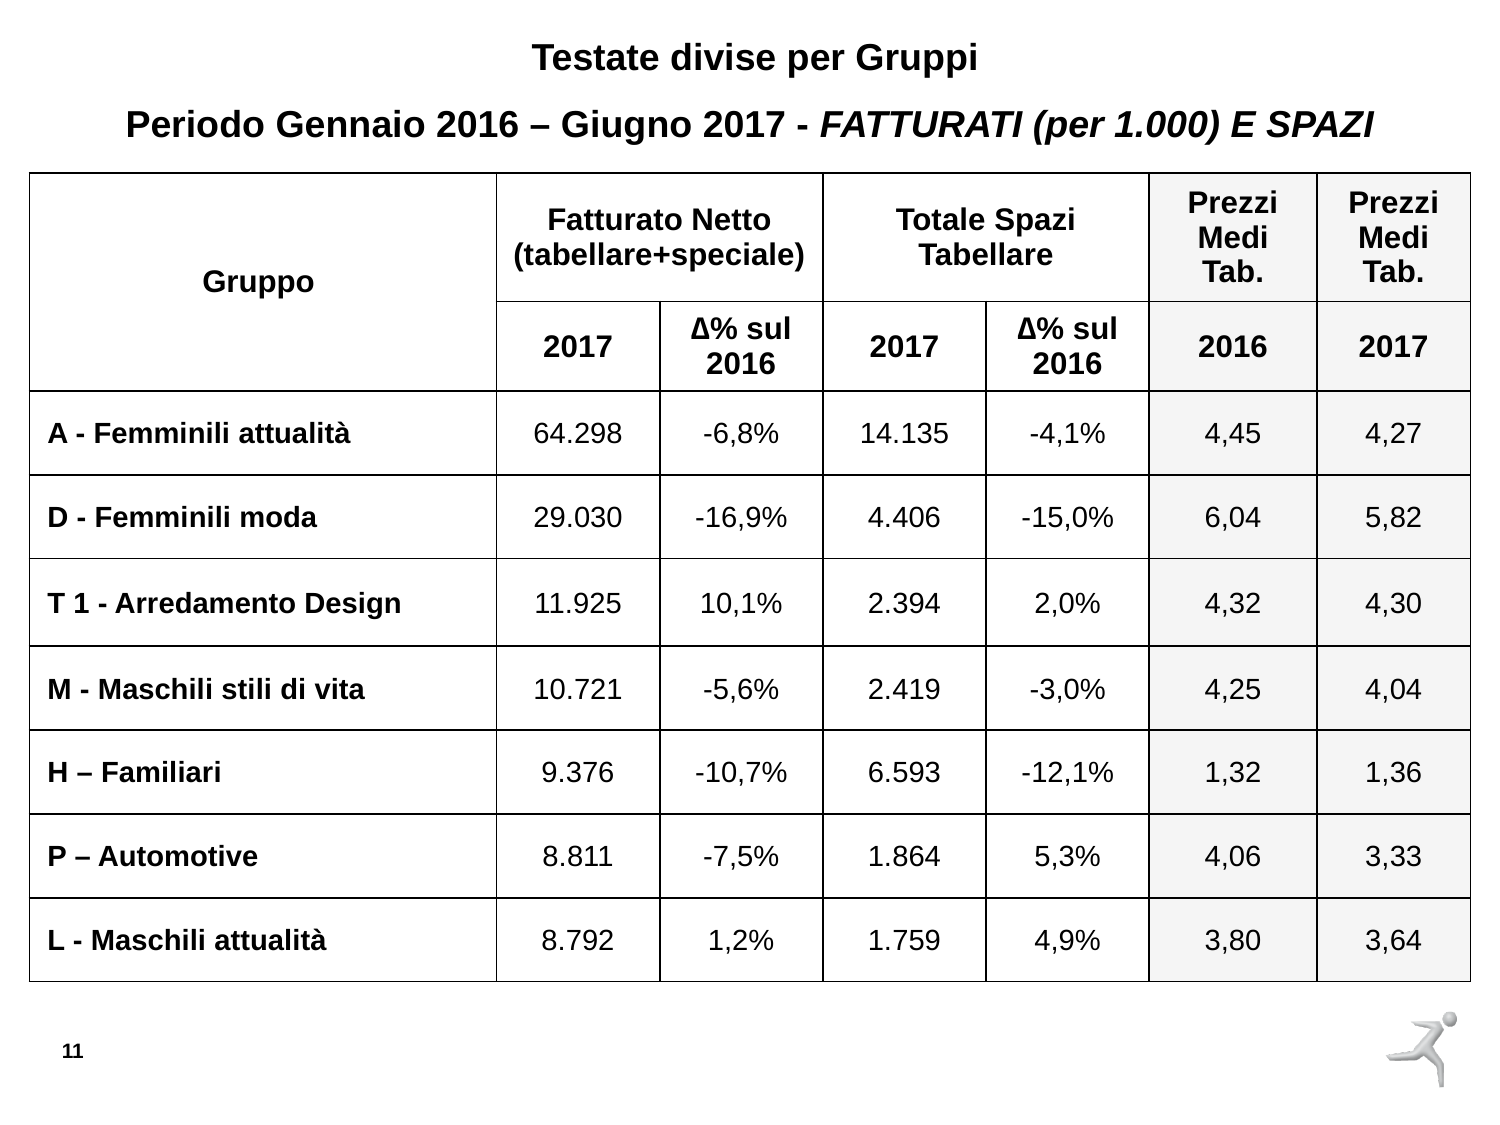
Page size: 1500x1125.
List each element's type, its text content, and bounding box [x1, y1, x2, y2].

table_cell 5,82 [1318, 476, 1470, 558]
table_cell -16,9% [661, 476, 822, 558]
table_cell 5,3% [987, 815, 1148, 897]
table_cell 2,0% [987, 559, 1148, 645]
table_cell 3,64 [1318, 899, 1470, 981]
table_cell 4,04 [1318, 647, 1470, 729]
table_cell ∆% sul 2016 [661, 302, 822, 390]
table_cell 8.792 [497, 899, 659, 981]
table_cell -15,0% [987, 476, 1148, 558]
table_cell -12,1% [987, 731, 1148, 813]
table_cell 4.406 [824, 476, 985, 558]
table_header Prezzi Medi Tab. [1318, 174, 1470, 301]
table_cell 4,9% [987, 899, 1148, 981]
title Testate divise per Gruppi Periodo Gennaio 2016 – Giugno 2017 - FATTURATI (per 1.000) E SPAZI [29, 2, 1471, 164]
table_cell 3,33 [1318, 815, 1470, 897]
table_cell P – Automotive [30, 815, 496, 897]
table_cell 4,06 [1150, 815, 1316, 897]
table_header Fatturato Netto (tabellare+speciale) [497, 174, 822, 301]
table_cell M - Maschili stili di vita [30, 647, 496, 729]
table_cell -7,5% [661, 815, 822, 897]
table_cell 6.593 [824, 731, 985, 813]
picture [1366, 990, 1476, 1109]
table_cell 4,45 [1150, 392, 1316, 474]
table_cell 14.135 [824, 392, 985, 474]
table_cell 64.298 [497, 392, 659, 474]
table_cell 3,80 [1150, 899, 1316, 981]
table_cell D - Femminili moda [30, 476, 496, 558]
table_cell 2017 [1318, 302, 1470, 390]
table_cell 10.721 [497, 647, 659, 729]
table_cell 8.811 [497, 815, 659, 897]
table_cell 11.925 [497, 559, 659, 645]
table_cell 9.376 [497, 731, 659, 813]
table_cell 4,25 [1150, 647, 1316, 729]
table_cell 1,36 [1318, 731, 1470, 813]
table_cell 1.759 [824, 899, 985, 981]
table_cell 29.030 [497, 476, 659, 558]
table_cell L - Maschili attualità [30, 899, 496, 981]
table_cell 1,32 [1150, 731, 1316, 813]
table_cell 2.419 [824, 647, 985, 729]
table_cell 2017 [497, 302, 659, 390]
table_cell T 1 - Arredamento Design [30, 559, 496, 645]
table_header Prezzi Medi Tab. [1150, 174, 1316, 301]
table_header Totale Spazi Tabellare [824, 174, 1148, 301]
table_cell A - Femminili attualità [30, 392, 496, 474]
table_cell 10,1% [661, 559, 822, 645]
table_cell 2016 [1150, 302, 1316, 390]
table_cell -3,0% [987, 647, 1148, 729]
table_cell H – Familiari [30, 731, 496, 813]
table_cell -10,7% [661, 731, 822, 813]
table_cell 2.394 [824, 559, 985, 645]
table_cell ∆% sul 2016 [987, 302, 1148, 390]
table_cell -6,8% [661, 392, 822, 474]
table_header Gruppo [30, 174, 496, 390]
table_cell 1.864 [824, 815, 985, 897]
table_cell 4,27 [1318, 392, 1470, 474]
table_cell 6,04 [1150, 476, 1316, 558]
table_cell 4,32 [1150, 559, 1316, 645]
table_cell 4,30 [1318, 559, 1470, 645]
table_cell -5,6% [661, 647, 822, 729]
table_cell -4,1% [987, 392, 1148, 474]
table_cell 1,2% [661, 899, 822, 981]
table_cell 2017 [824, 302, 985, 390]
